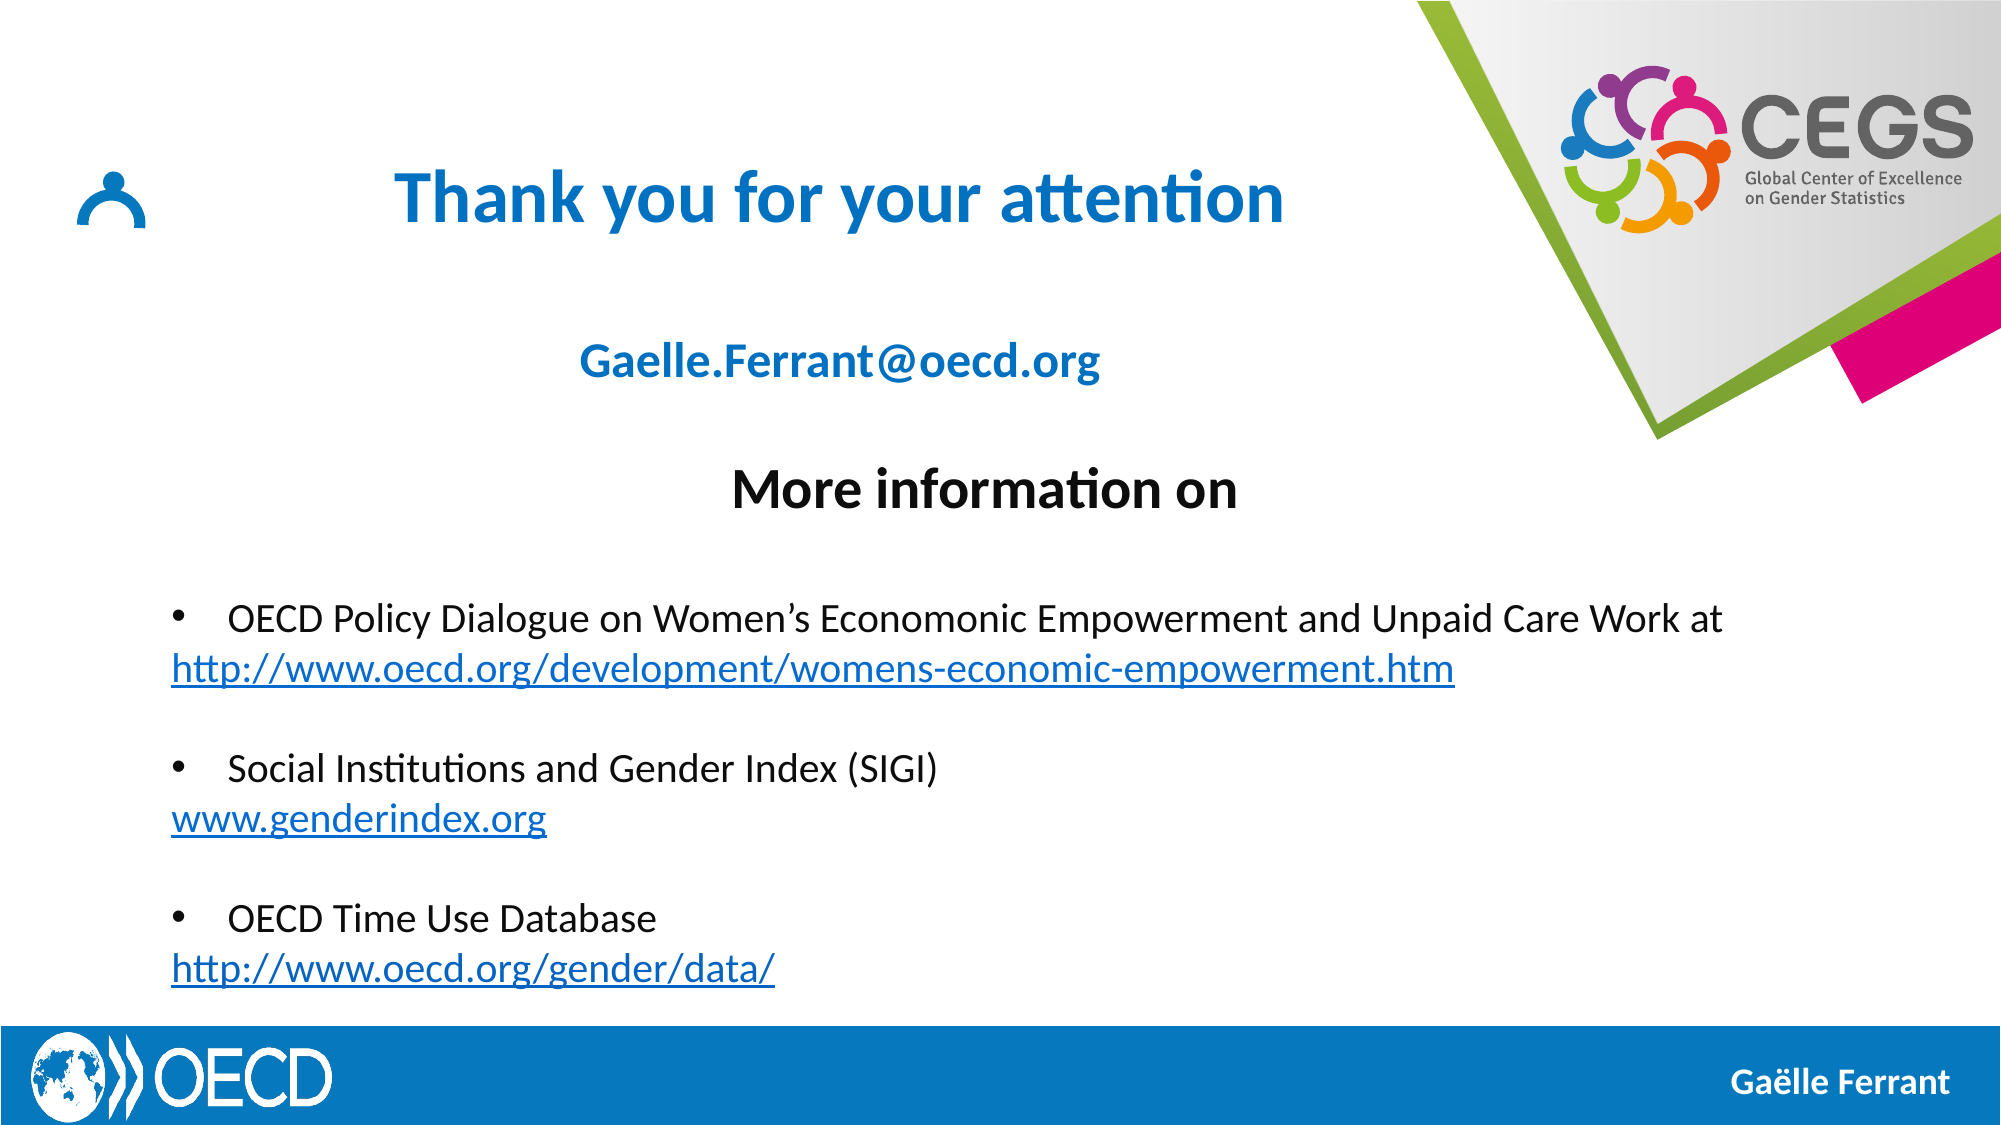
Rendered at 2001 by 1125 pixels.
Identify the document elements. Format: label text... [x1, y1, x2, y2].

text_box More information on OECD Policy Dialogue on Women’s Economonic Empowerment and Unpaid Care Work at http://www.oecd.org/development/womens-economic-empowerment.htm Social Institutions and Gender Index (SIGI) www.genderindex.org OECD Time Use Database http://www.oecd.org/gender/data/ [156, 443, 1827, 1025]
picture [0, 1025, 2000, 1125]
picture [1269, 0, 2000, 454]
picture [77, 180, 144, 247]
text_box Thank you for your attention Gaelle.Ferrant@oecd.org [181, 140, 1269, 395]
